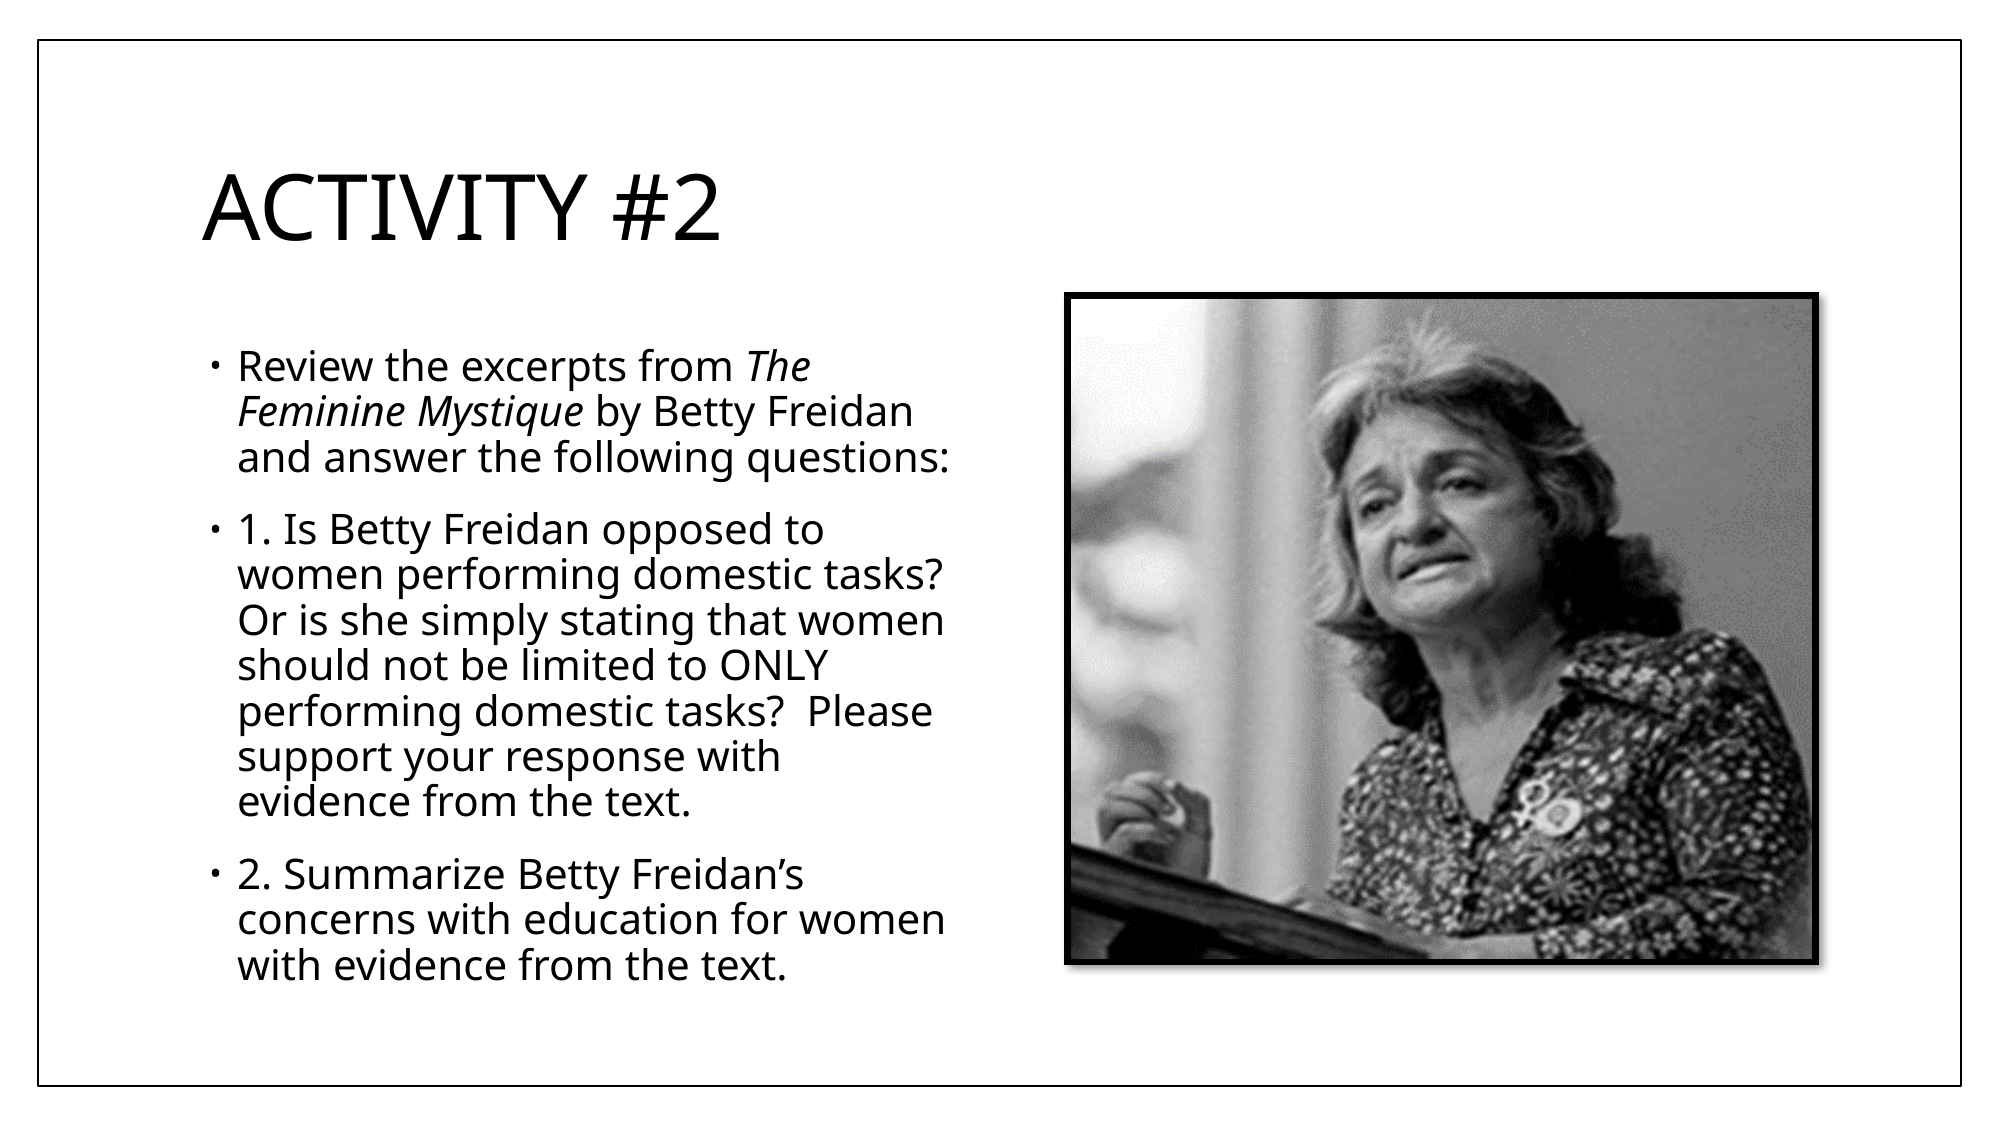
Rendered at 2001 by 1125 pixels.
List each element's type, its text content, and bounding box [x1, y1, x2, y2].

list Review the excerpts from The Feminine Mystique by Betty Freidan and answer the following questions: 1. Is Betty Freidan opposed to women performing domestic tasks? Or is she simply stating that women should not be limited to ONLY performing domestic tasks? Please support your response with evidence from the text. 2. Summarize Betty Freidan’s concerns with education for women with evidence from the text. [187, 337, 968, 998]
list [1070, 298, 1813, 959]
title ACTIVITY #2 [187, 99, 1808, 323]
